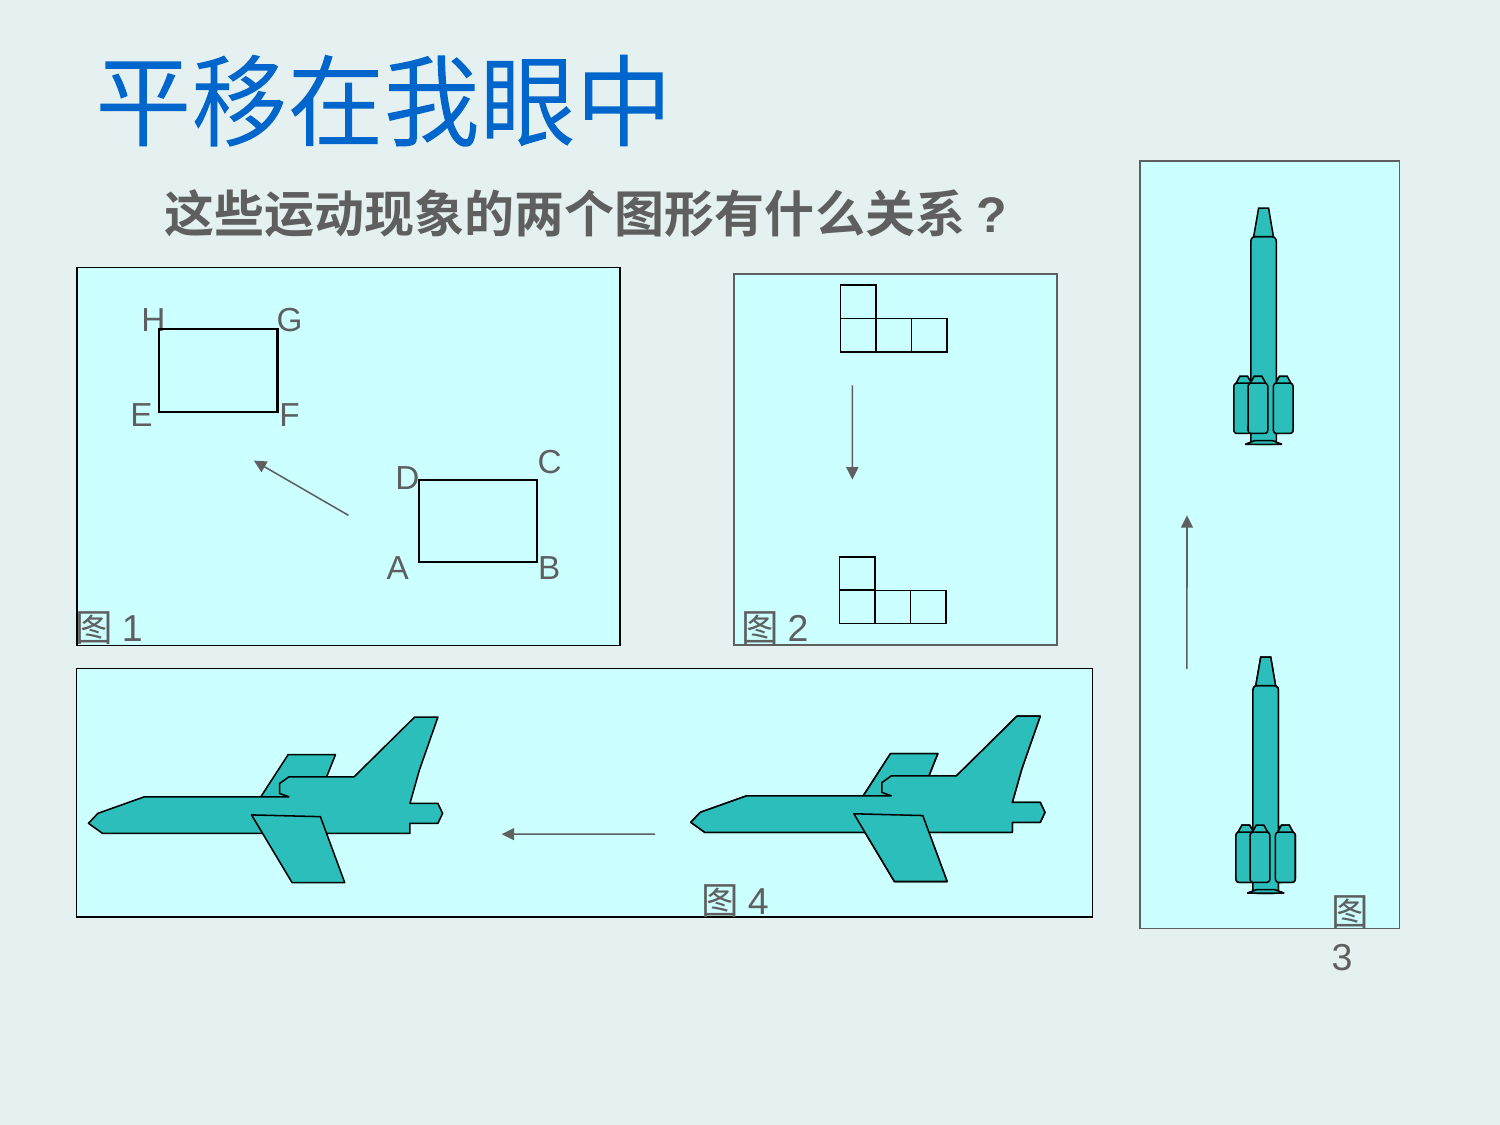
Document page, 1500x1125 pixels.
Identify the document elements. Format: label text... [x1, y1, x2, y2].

text_box [846, 385, 859, 480]
text_box A [371, 538, 420, 594]
text_box [419, 479, 538, 563]
text_box [1139, 160, 1400, 929]
text_box B [502, 538, 597, 594]
text_box F [242, 385, 337, 440]
text_box 图1 [60, 596, 158, 657]
text_box [734, 274, 1057, 646]
text_box 图4 [686, 886, 784, 930]
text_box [840, 284, 948, 353]
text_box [88, 716, 443, 883]
text_box 这些运动现象的两个图形有什么关系? [150, 174, 1143, 250]
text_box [1233, 207, 1294, 445]
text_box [690, 715, 1046, 882]
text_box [839, 556, 947, 624]
text_box C [502, 432, 597, 488]
text_box G [242, 290, 337, 346]
text_box E [88, 385, 195, 440]
text_box H [123, 290, 184, 346]
text_box [76, 267, 621, 646]
text_box 图2 [726, 596, 827, 657]
text_box [159, 329, 278, 412]
text_box [253, 460, 349, 516]
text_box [1235, 656, 1296, 894]
text_box 图3 [1316, 880, 1406, 986]
text_box [501, 827, 656, 841]
text_box [76, 668, 1093, 917]
text_box D [360, 448, 455, 504]
text_box [1180, 515, 1194, 669]
